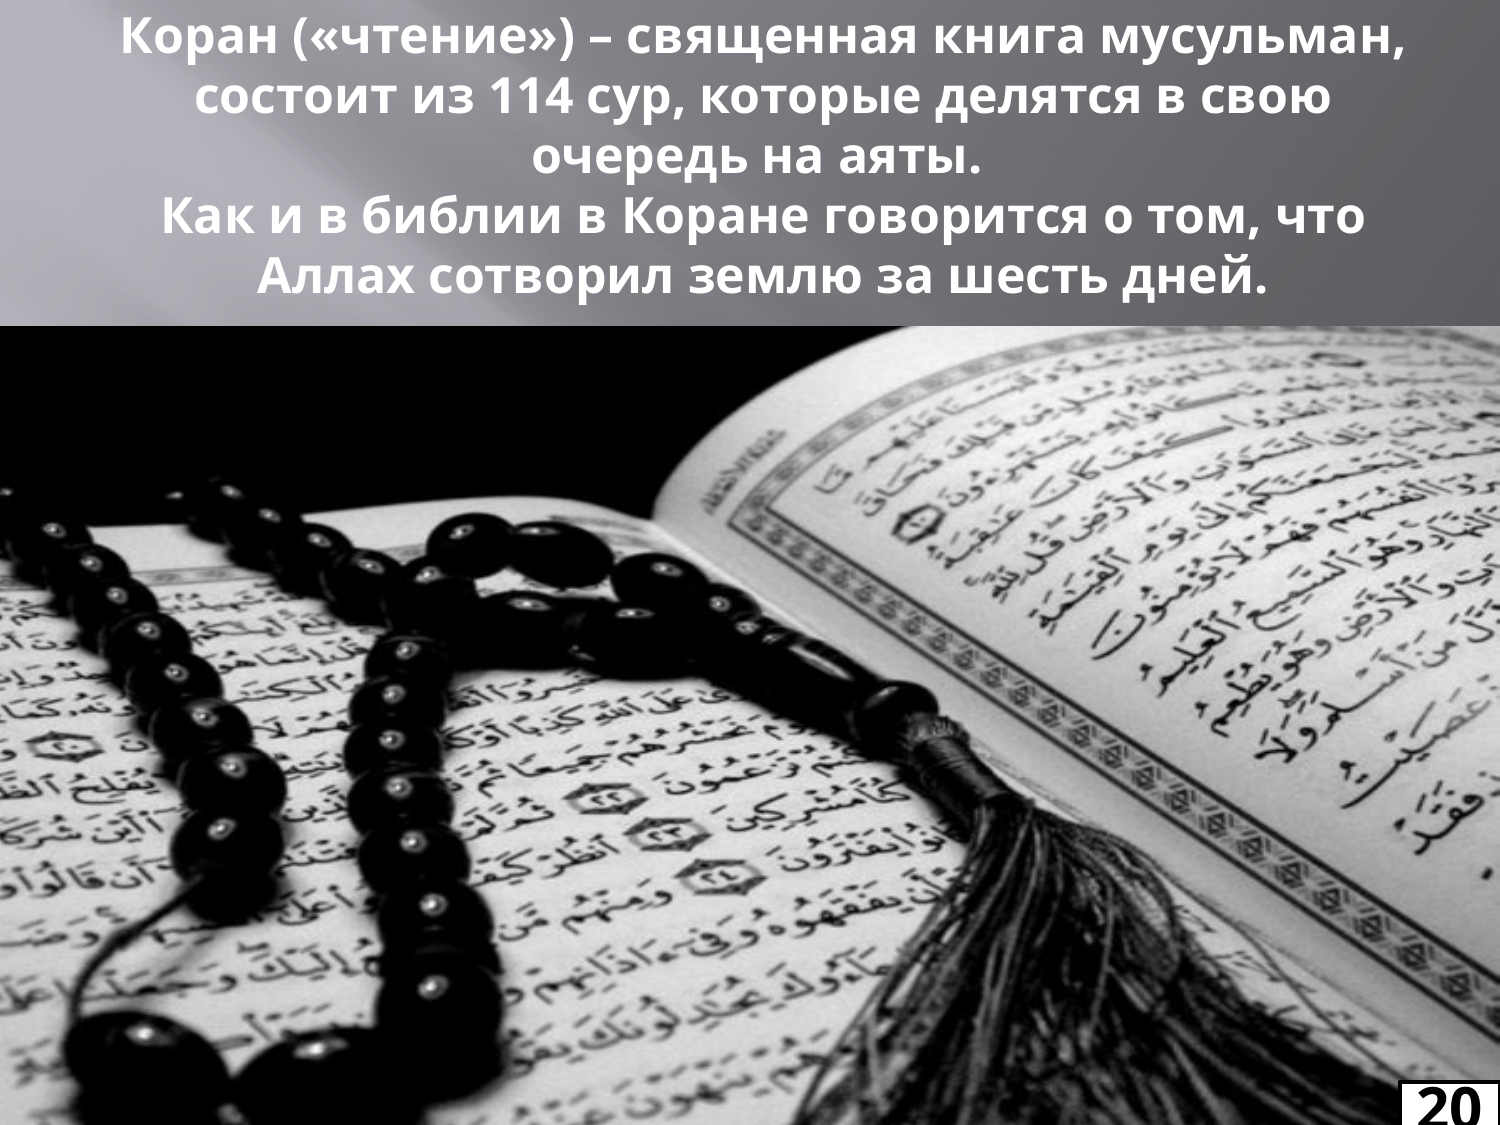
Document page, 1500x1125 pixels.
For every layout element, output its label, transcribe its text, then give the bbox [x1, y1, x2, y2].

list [0, 325, 1500, 1125]
title Коран («чтение») – священная книга мусульман, состоит из 114 сур, которые делятся в свою очередь на аяты. Как и в библии в Коране говорится о том, что Аллах сотворил землю за шесть дней. [88, 0, 1439, 308]
